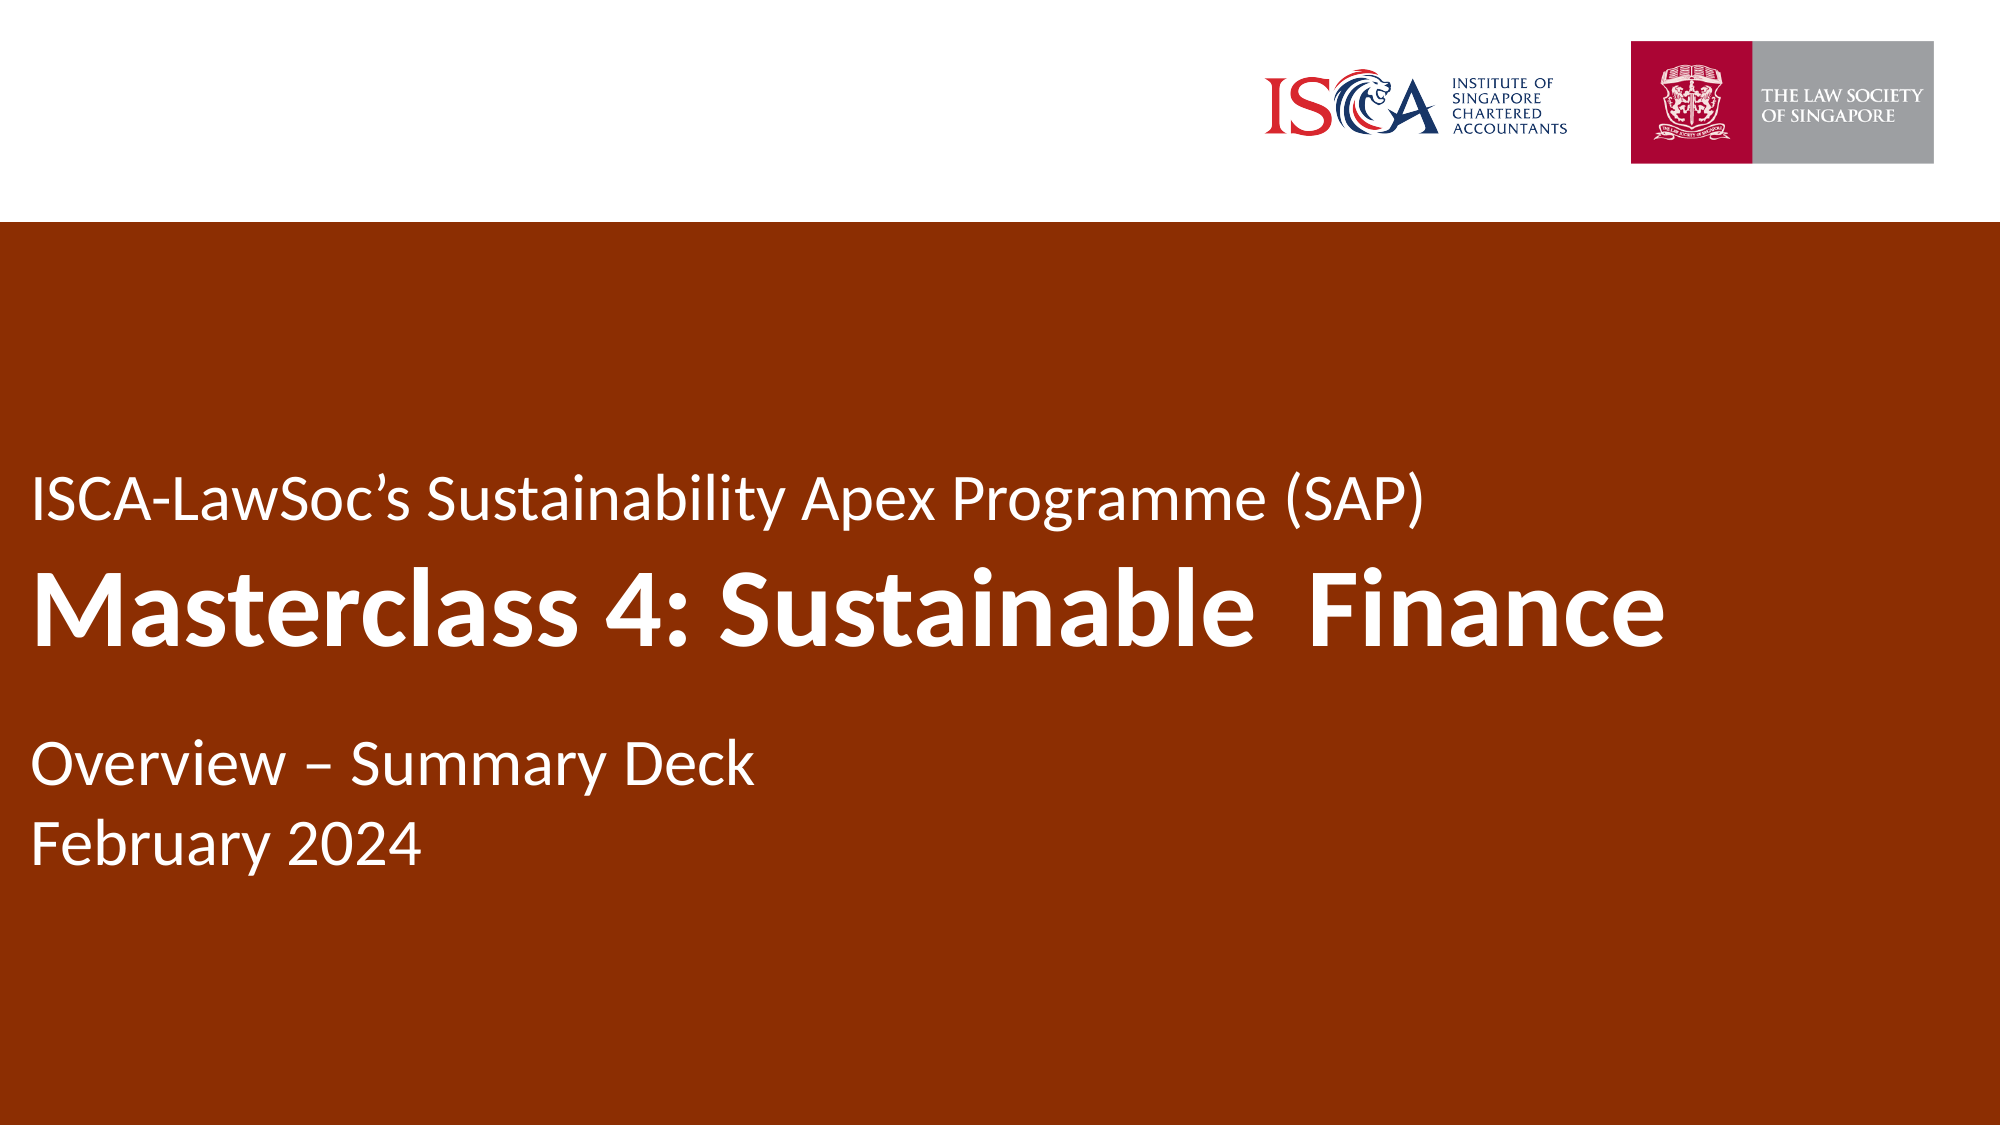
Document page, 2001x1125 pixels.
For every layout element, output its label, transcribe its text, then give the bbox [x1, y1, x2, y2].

text_box [0, 221, 2000, 1125]
picture [1631, 40, 1934, 164]
picture [1264, 69, 1567, 136]
text_box ISCA-LawSoc’s Sustainability Apex Programme (SAP) Masterclass 4: Sustainable Finance Overview – Summary Deck February 2024 [15, 350, 2000, 983]
